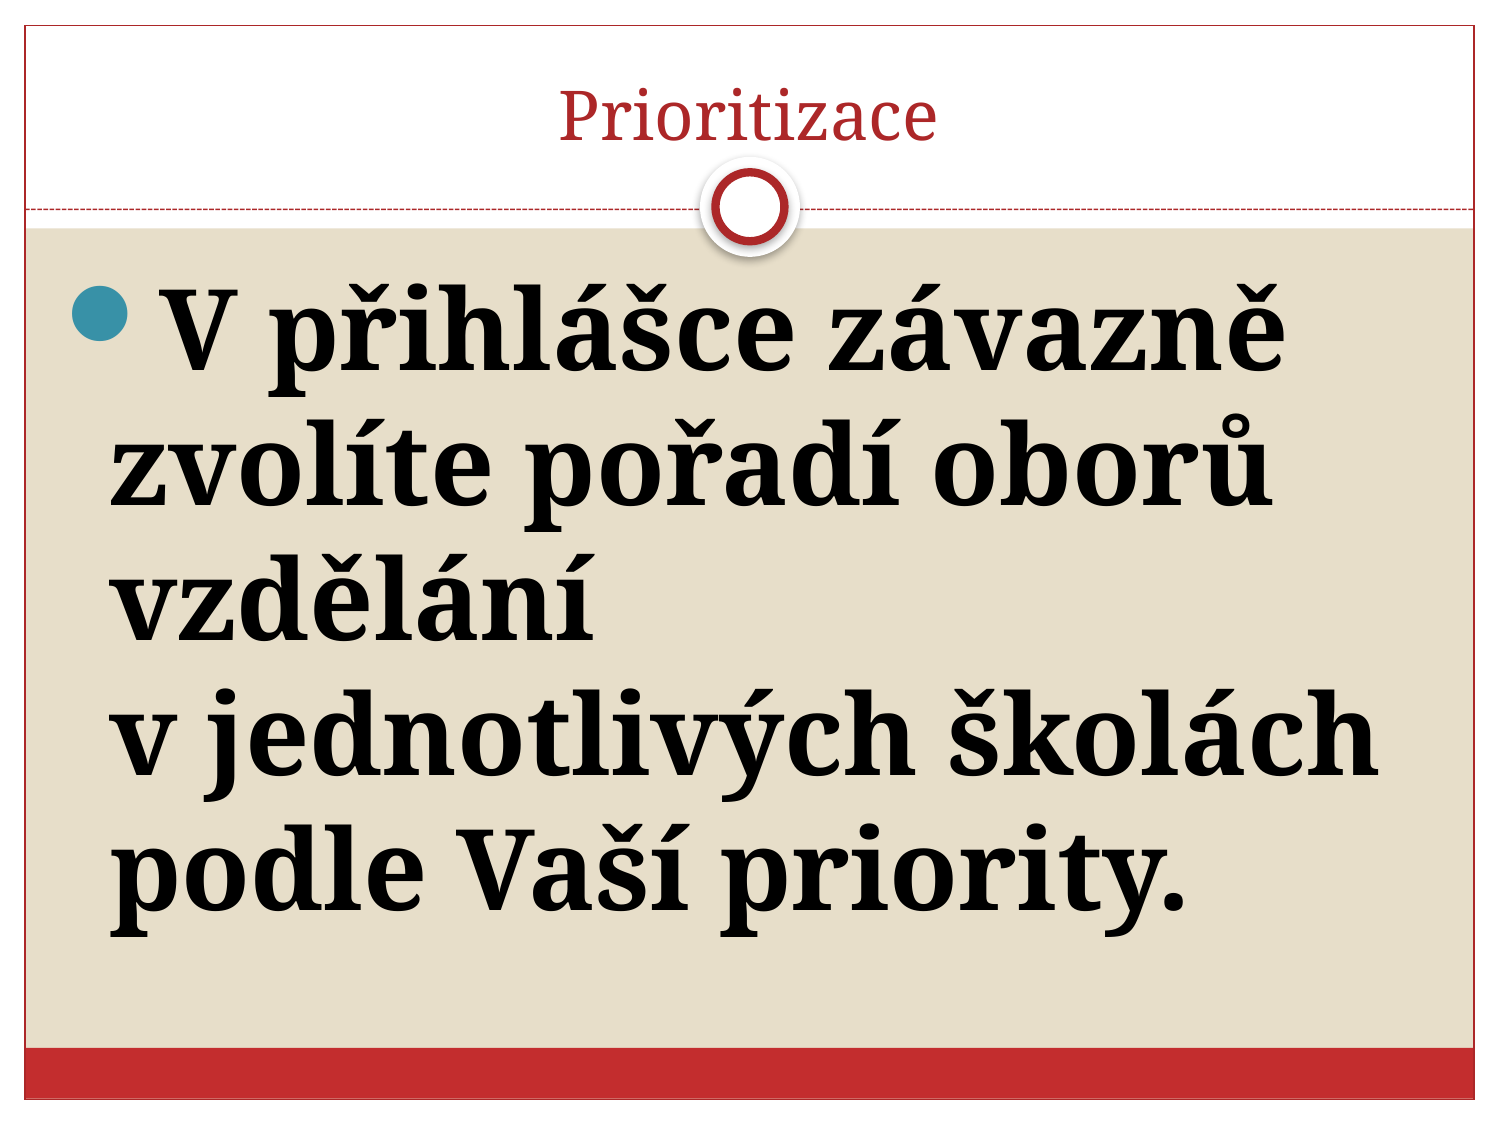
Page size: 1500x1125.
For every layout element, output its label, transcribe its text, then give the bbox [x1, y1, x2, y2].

title Prioritizace [49, 37, 1450, 162]
list V přihlášce závazně zvolíte pořadí oborů vzdělání v jednotlivých školách podle Vaší priority. [49, 250, 1445, 1001]
